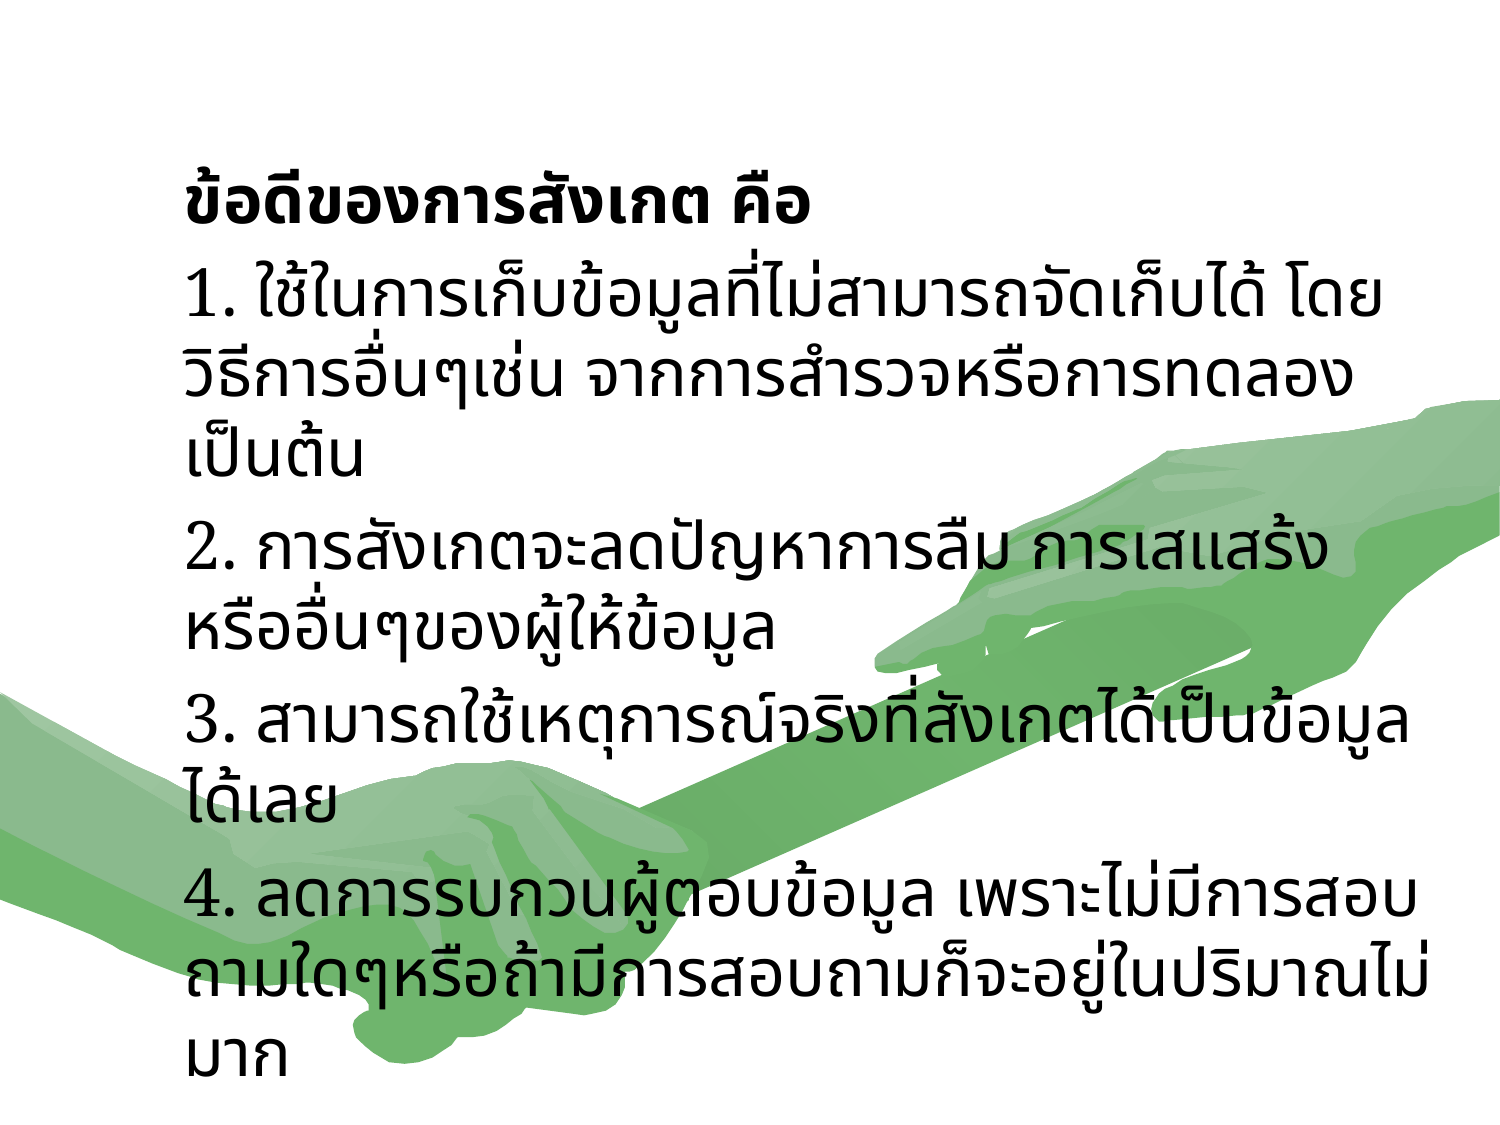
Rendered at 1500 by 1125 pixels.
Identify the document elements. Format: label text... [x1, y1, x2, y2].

list ข้อดีของการสังเกต คือ 1. ใช้ในการเก็บข้อมูลที่ไม่สามารถจัดเก็บได้ โดยวิธีการอื่นๆเช่น จากการสำรวจหรือการทดลอง เป็นต้น 2. การสังเกตจะลดปัญหาการลืม การเสแสร้งหรืออื่นๆของผู้ให้ข้อมูล 3. สามารถใช้เหตุการณ์จริงที่สังเกตได้เป็นข้อมูลได้เลย 4. ลดการรบกวนผู้ตอบข้อมูล เพราะไม่มีการสอบถามใดๆหรือถ้ามีการสอบถามก็จะอยู่ในปริมาณไม่มาก [112, 148, 1454, 901]
